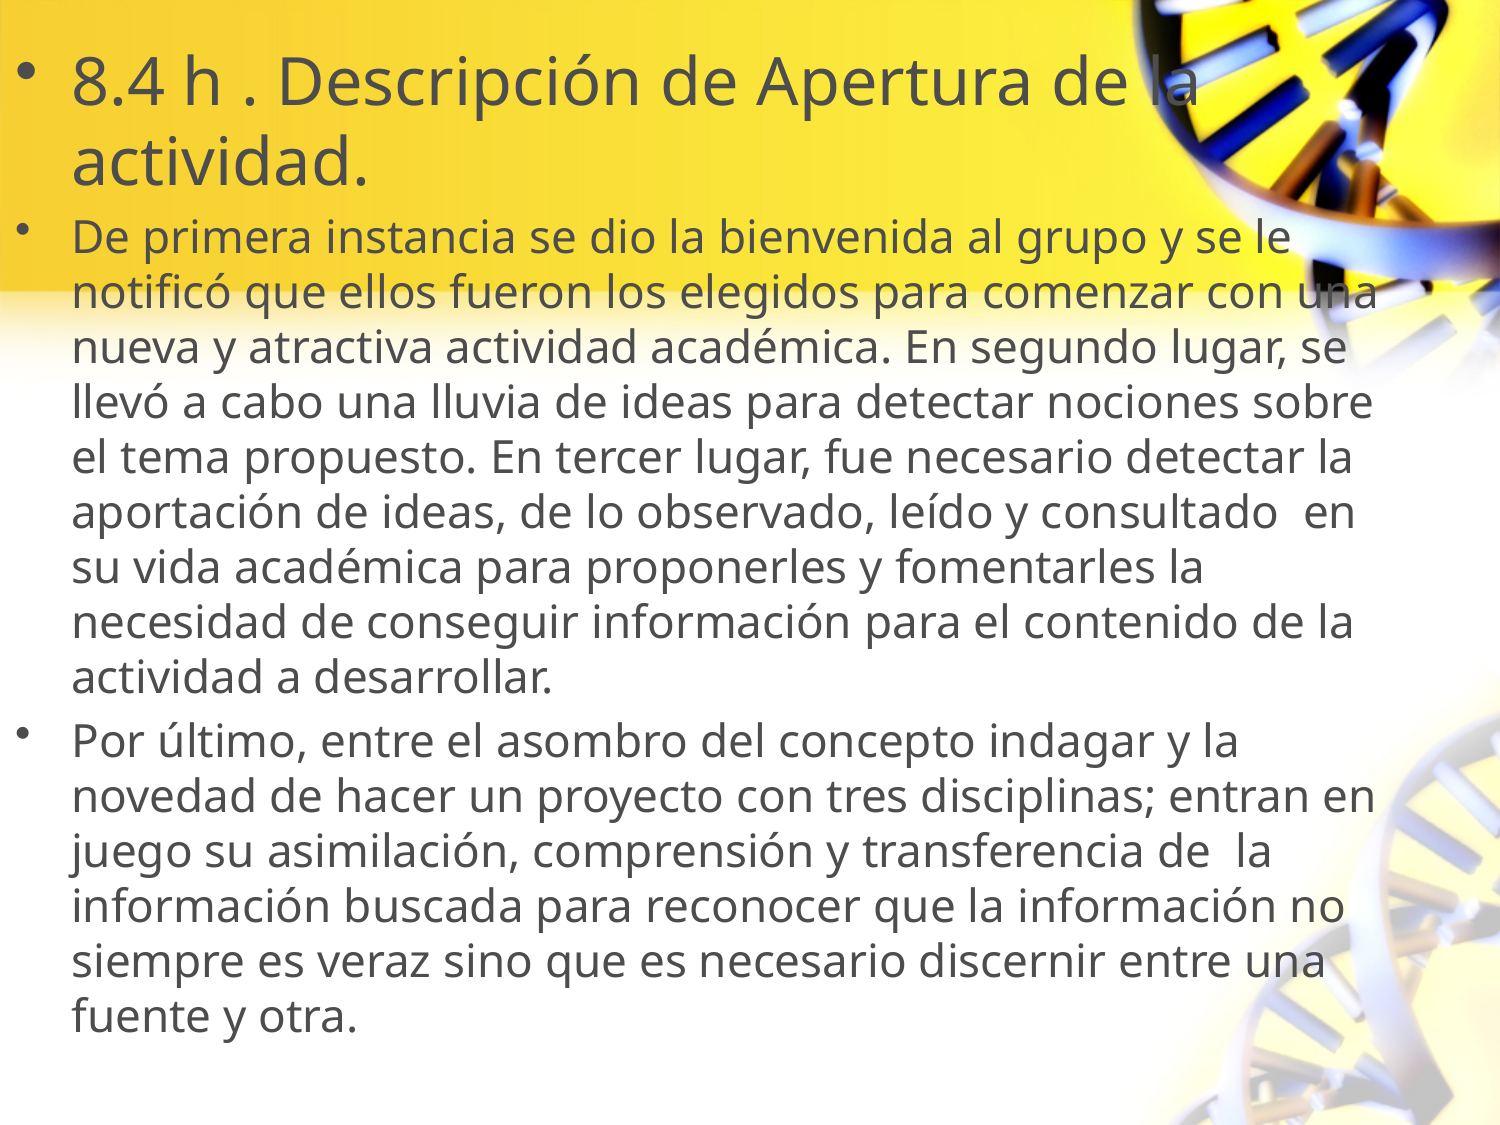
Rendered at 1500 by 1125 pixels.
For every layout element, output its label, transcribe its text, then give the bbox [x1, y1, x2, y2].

list 8.4 h . Descripción de Apertura de la actividad. De primera instancia se dio la bienvenida al grupo y se le notificó que ellos fueron los elegidos para comenzar con una nueva y atractiva actividad académica. En segundo lugar, se llevó a cabo una lluvia de ideas para detectar nociones sobre el tema propuesto. En tercer lugar, fue necesario detectar la aportación de ideas, de lo observado, leído y consultado en su vida académica para proponerles y fomentarles la necesidad de conseguir información para el contenido de la actividad a desarrollar. Por último, entre el asombro del concepto indagar y la novedad de hacer un proyecto con tres disciplinas; entran en juego su asimilación, comprensión y transferencia de la información buscada para reconocer que la información no siempre es veraz sino que es necesario discernir entre una fuente y otra. [0, 30, 1430, 1094]
picture [0, 0, 1500, 1125]
